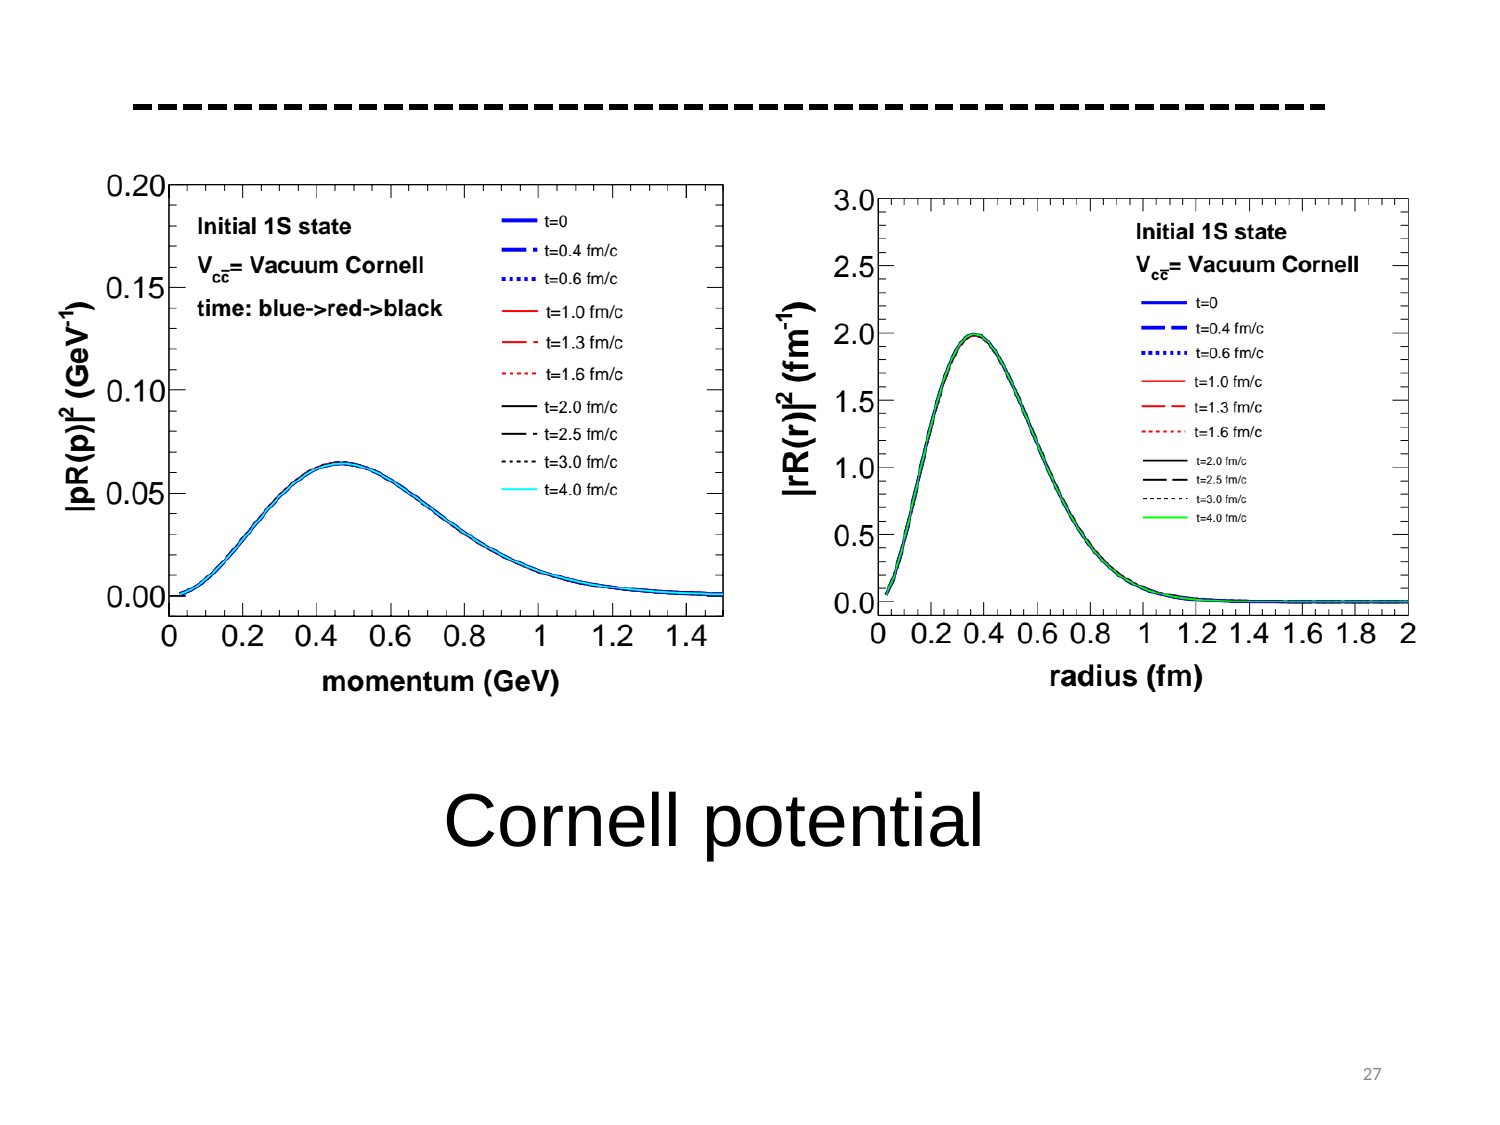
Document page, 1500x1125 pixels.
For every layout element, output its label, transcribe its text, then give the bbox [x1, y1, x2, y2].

slide_number 27 [1059, 1042, 1397, 1103]
text_box Cornell potential [0, 781, 1430, 875]
picture [44, 163, 745, 718]
picture [761, 183, 1430, 718]
